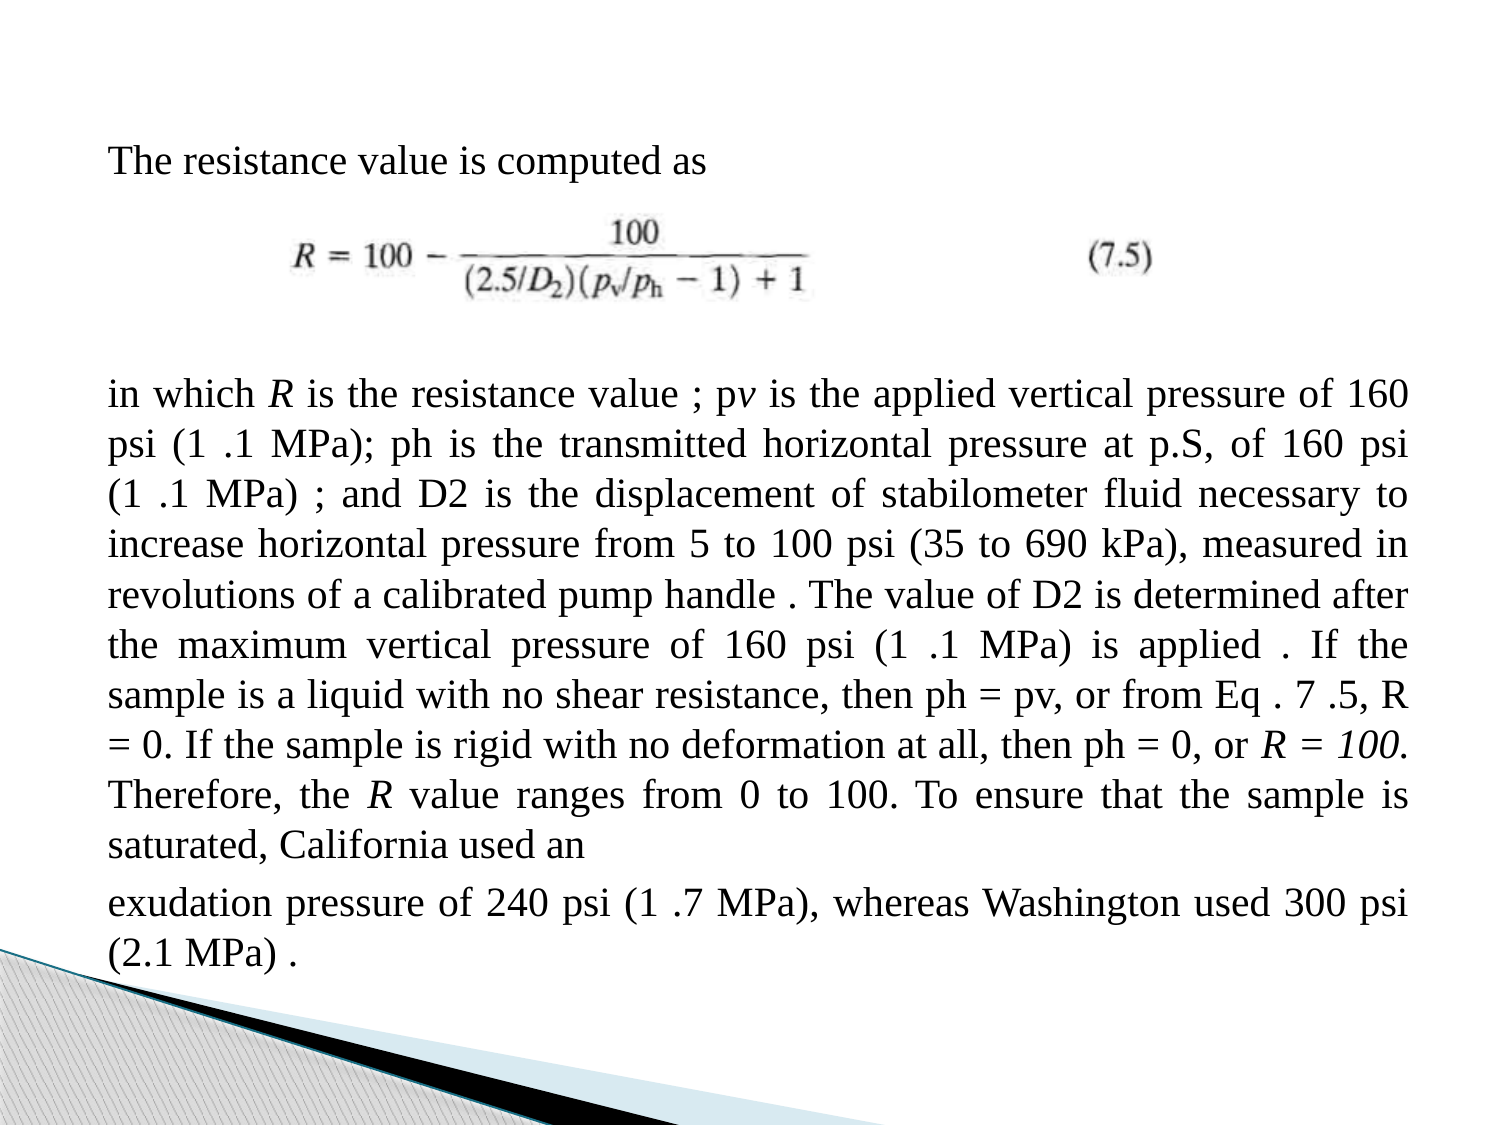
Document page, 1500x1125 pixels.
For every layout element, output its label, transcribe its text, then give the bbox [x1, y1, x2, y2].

picture [237, 212, 1155, 312]
list The resistance value is computed as in which R is the resistance value ; pv is the applied vertical pressure of 160 psi (1 .1 MPa); ph is the transmitted horizontal pressure at p.S, of 160 psi (1 .1 MPa) ; and D2 is the displacement of stabilometer fluid necessary to increase horizontal pressure from 5 to 100 psi (35 to 690 kPa), measured in revolutions of a calibrated pump handle . The value of D2 is determined after the maximum vertical pressure of 160 psi (1 .1 MPa) is applied . If the sample is a liquid with no shear resistance, then ph = pv, or from Eq . 7 .5, R = 0. If the sample is rigid with no deformation at all, then ph = 0, or R = 100. Therefore, the R value ranges from 0 to 100. To ensure that the sample is saturated, California used an exudation pressure of 240 psi (1 .7 MPa), whereas Washington used 300 psi (2.1 MPa) . [75, 125, 1425, 986]
